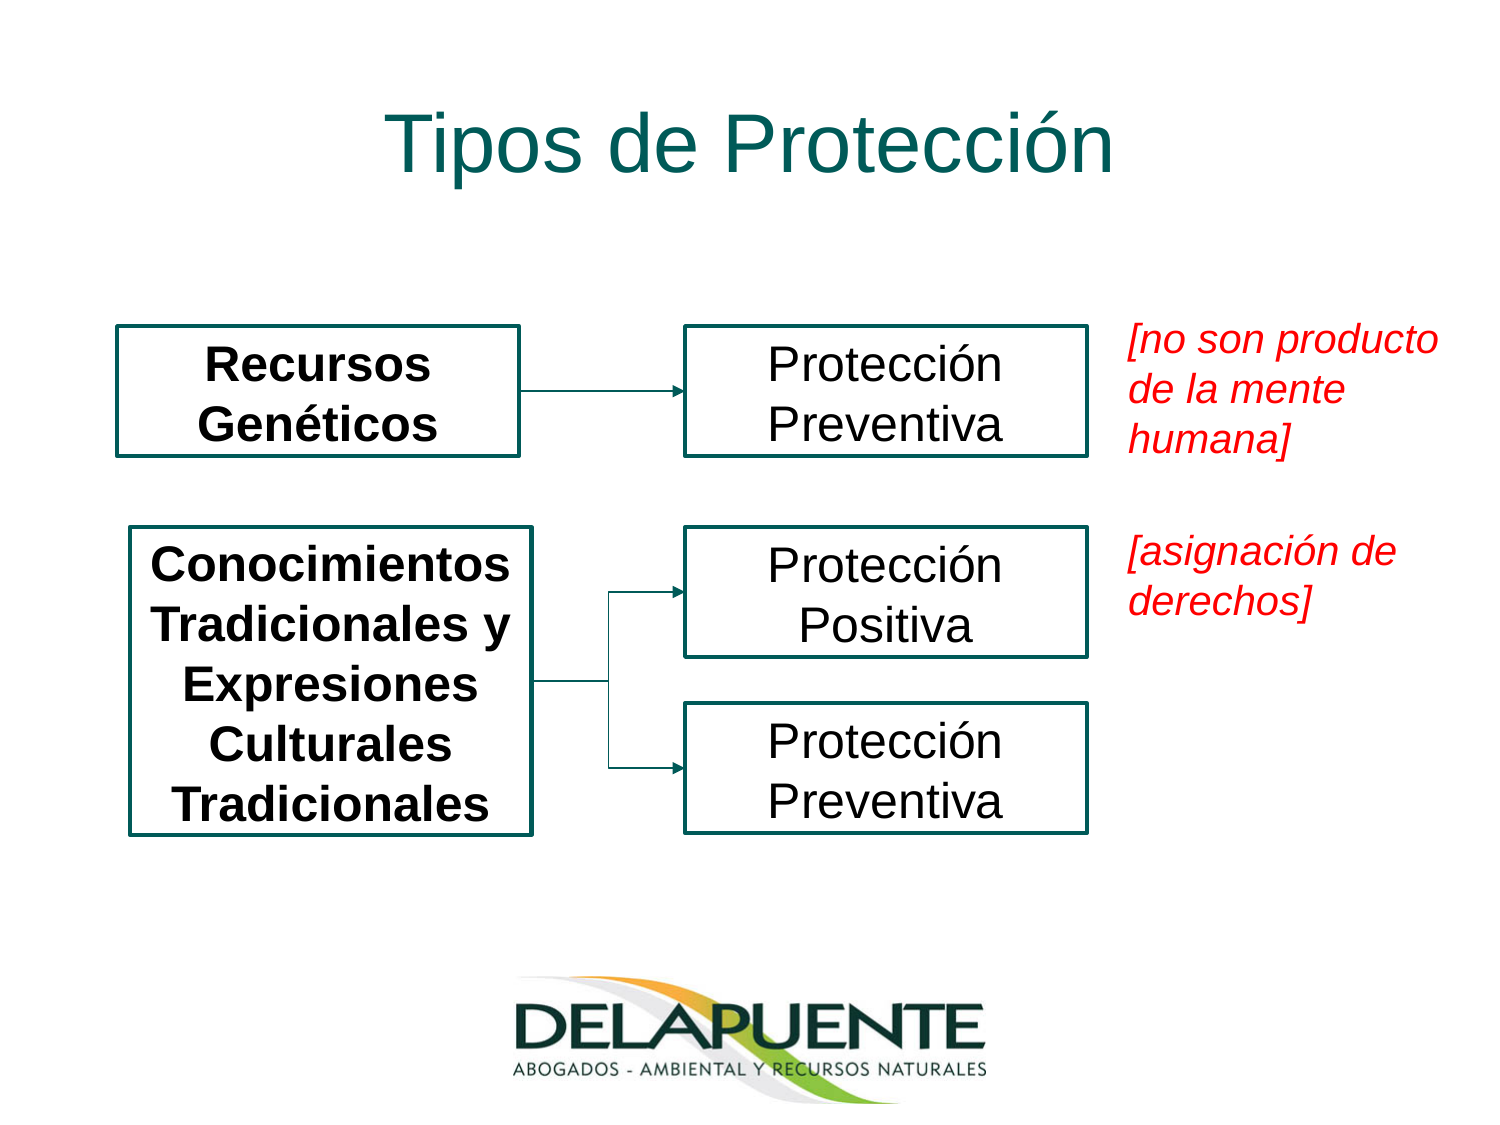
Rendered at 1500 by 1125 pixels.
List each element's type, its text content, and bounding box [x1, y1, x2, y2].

text_box [asignación de derechos] [1113, 516, 1465, 632]
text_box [531, 689, 686, 769]
text_box Protección Preventiva [683, 324, 1089, 458]
text_box Recursos Genéticos [115, 324, 521, 458]
title Tipos de Protección [74, 44, 1426, 233]
text_box Protección Positiva [683, 525, 1089, 659]
text_box [no son producto de la mente humana] [1113, 304, 1465, 470]
text_box Conocimientos Tradicionales y Expresiones Culturales Tradicionales [128, 525, 534, 837]
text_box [531, 591, 686, 682]
text_box Protección Preventiva [683, 701, 1089, 835]
picture [513, 976, 987, 1104]
